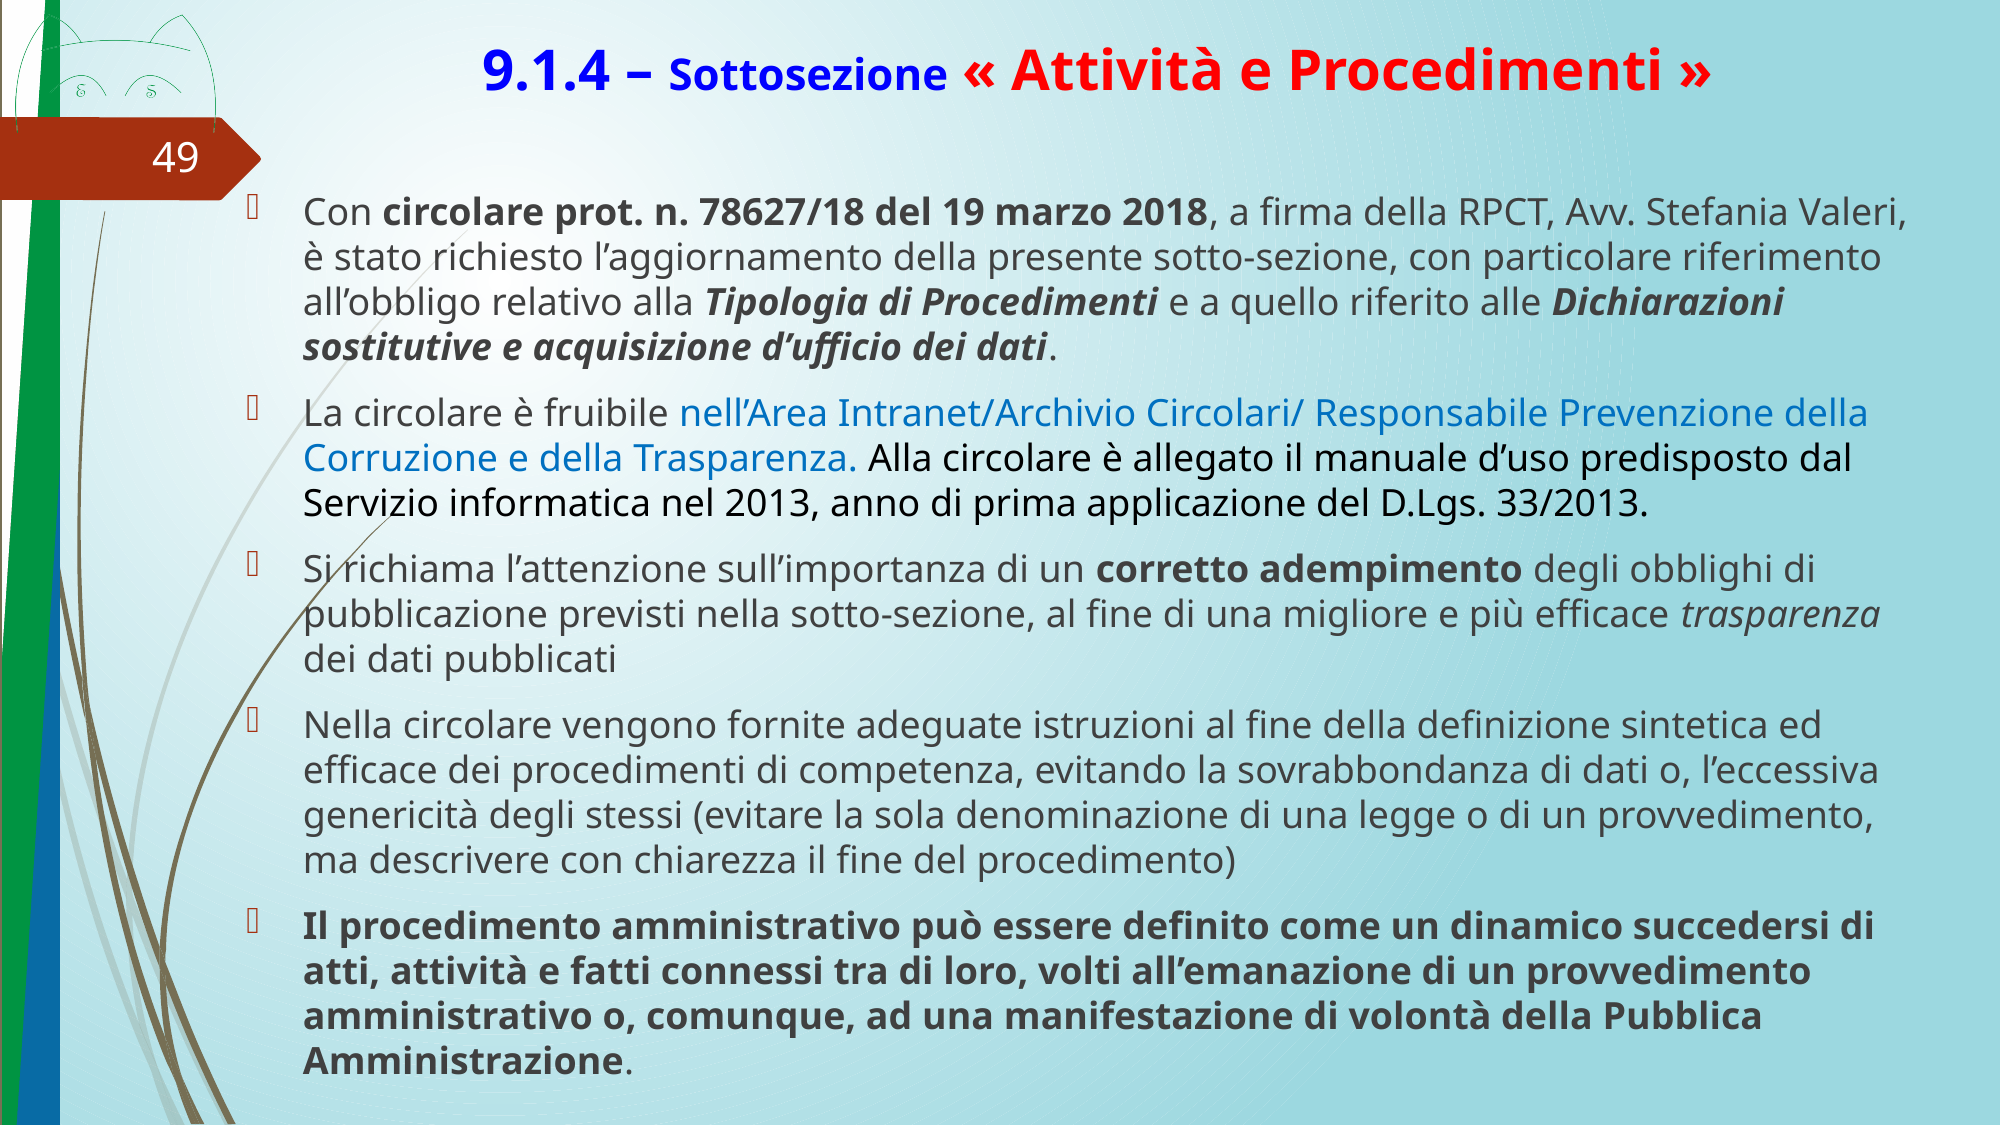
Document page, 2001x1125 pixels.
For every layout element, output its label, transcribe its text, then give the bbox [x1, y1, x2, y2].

slide_number 49 [87, 129, 216, 190]
picture [15, 14, 216, 133]
title 9.1.4 – Sottosezione « Attività e Procedimenti » [263, 24, 1932, 115]
list Con circolare prot. n. 78627/18 del 19 marzo 2018, a firma della RPCT, Avv. Stefania Valeri, è stato richiesto l’aggiornamento della presente sotto-sezione, con particolare riferimento all’obbligo relativo alla Tipologia di Procedimenti e a quello riferito alle Dichiarazioni sostitutive e acquisizione d’ufficio dei dati. La circolare è fruibile nell’Area Intranet/Archivio Circolari/ Responsabile Prevenzione della Corruzione e della Trasparenza. Alla circolare è allegato il manuale d’uso predisposto dal Servizio informatica nel 2013, anno di prima applicazione del D.Lgs. 33/2013. Si richiama l’attenzione sull’importanza di un corretto adempimento degli obblighi di pubblicazione previsti nella sotto-sezione, al fine di una migliore e più efficace trasparenza dei dati pubblicati Nella circolare vengono fornite adeguate istruzioni al fine della definizione sintetica ed efficace dei procedimenti di competenza, evitando la sovrabbondanza di dati o, l’eccessiva genericità degli stessi (evitare la sola denominazione di una legge o di un provvedimento, ma descrivere con chiarezza il fine del procedimento) Il procedimento amministrativo può essere definito come un dinamico succedersi di atti, attività e fatti connessi tra di loro, volti all’emanazione di un provvedimento amministrativo o, comunque, ad una manifestazione di volontà della Pubblica Amministrazione. [231, 115, 1932, 1101]
